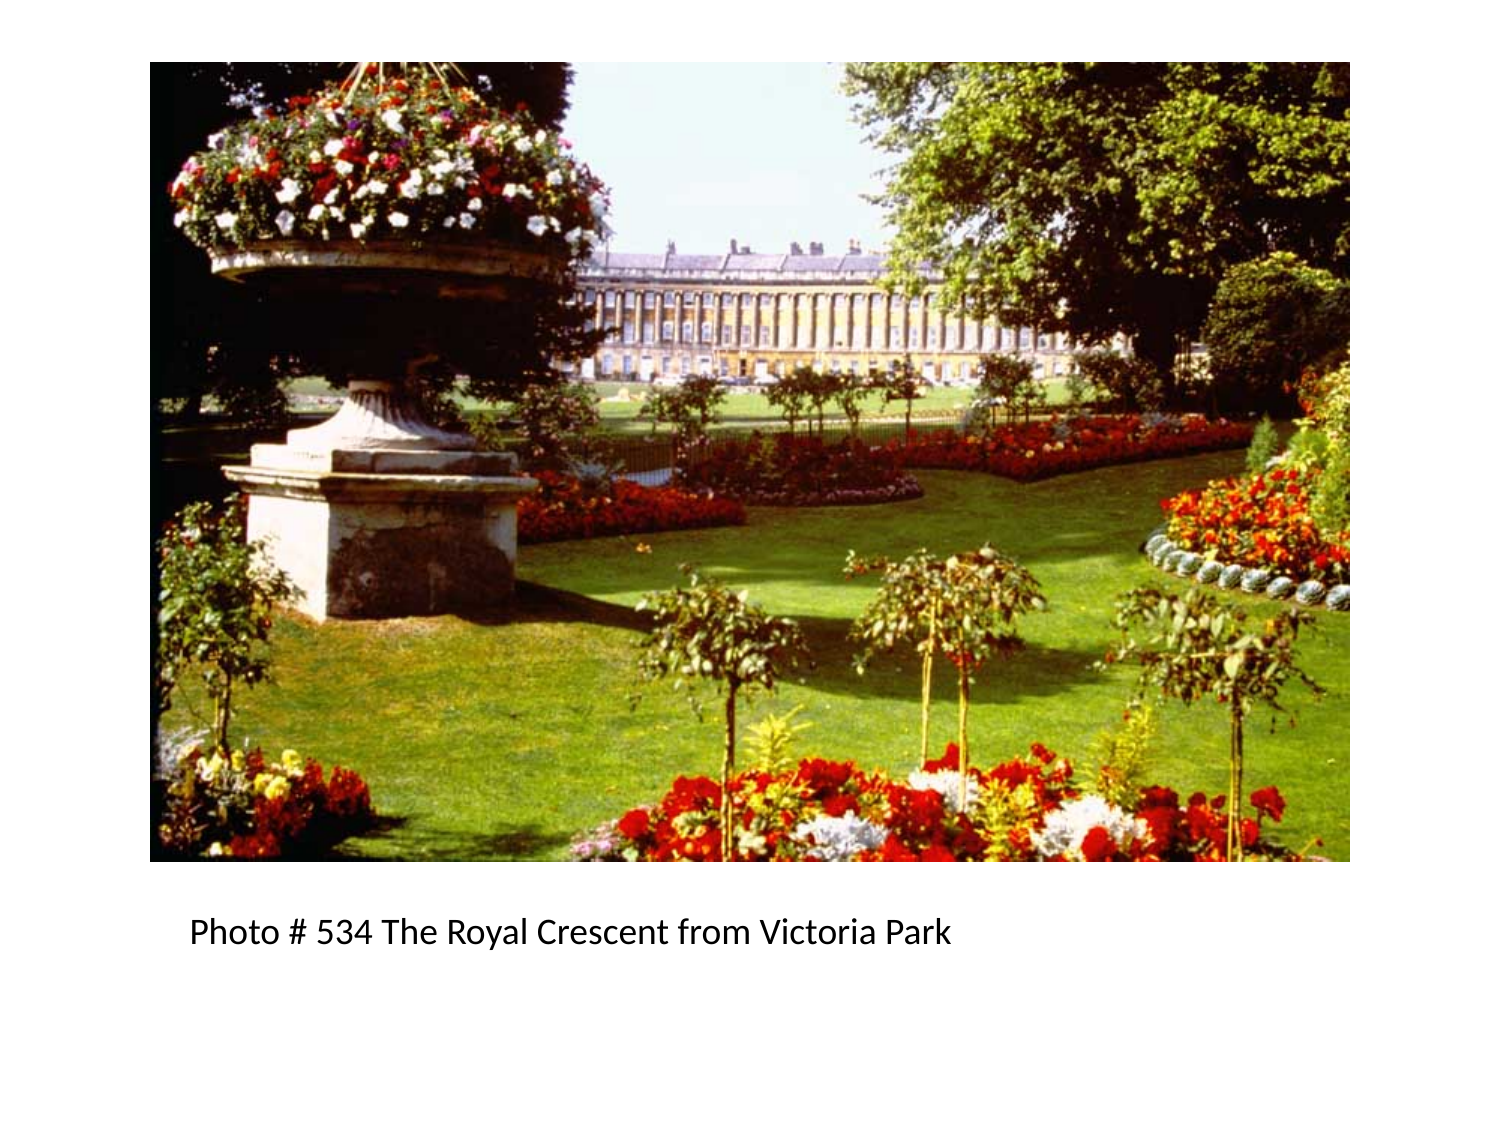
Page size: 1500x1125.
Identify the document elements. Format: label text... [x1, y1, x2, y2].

text_box Photo # 534 The Royal Crescent from Victoria Park [174, 899, 1375, 960]
picture [149, 62, 1351, 863]
